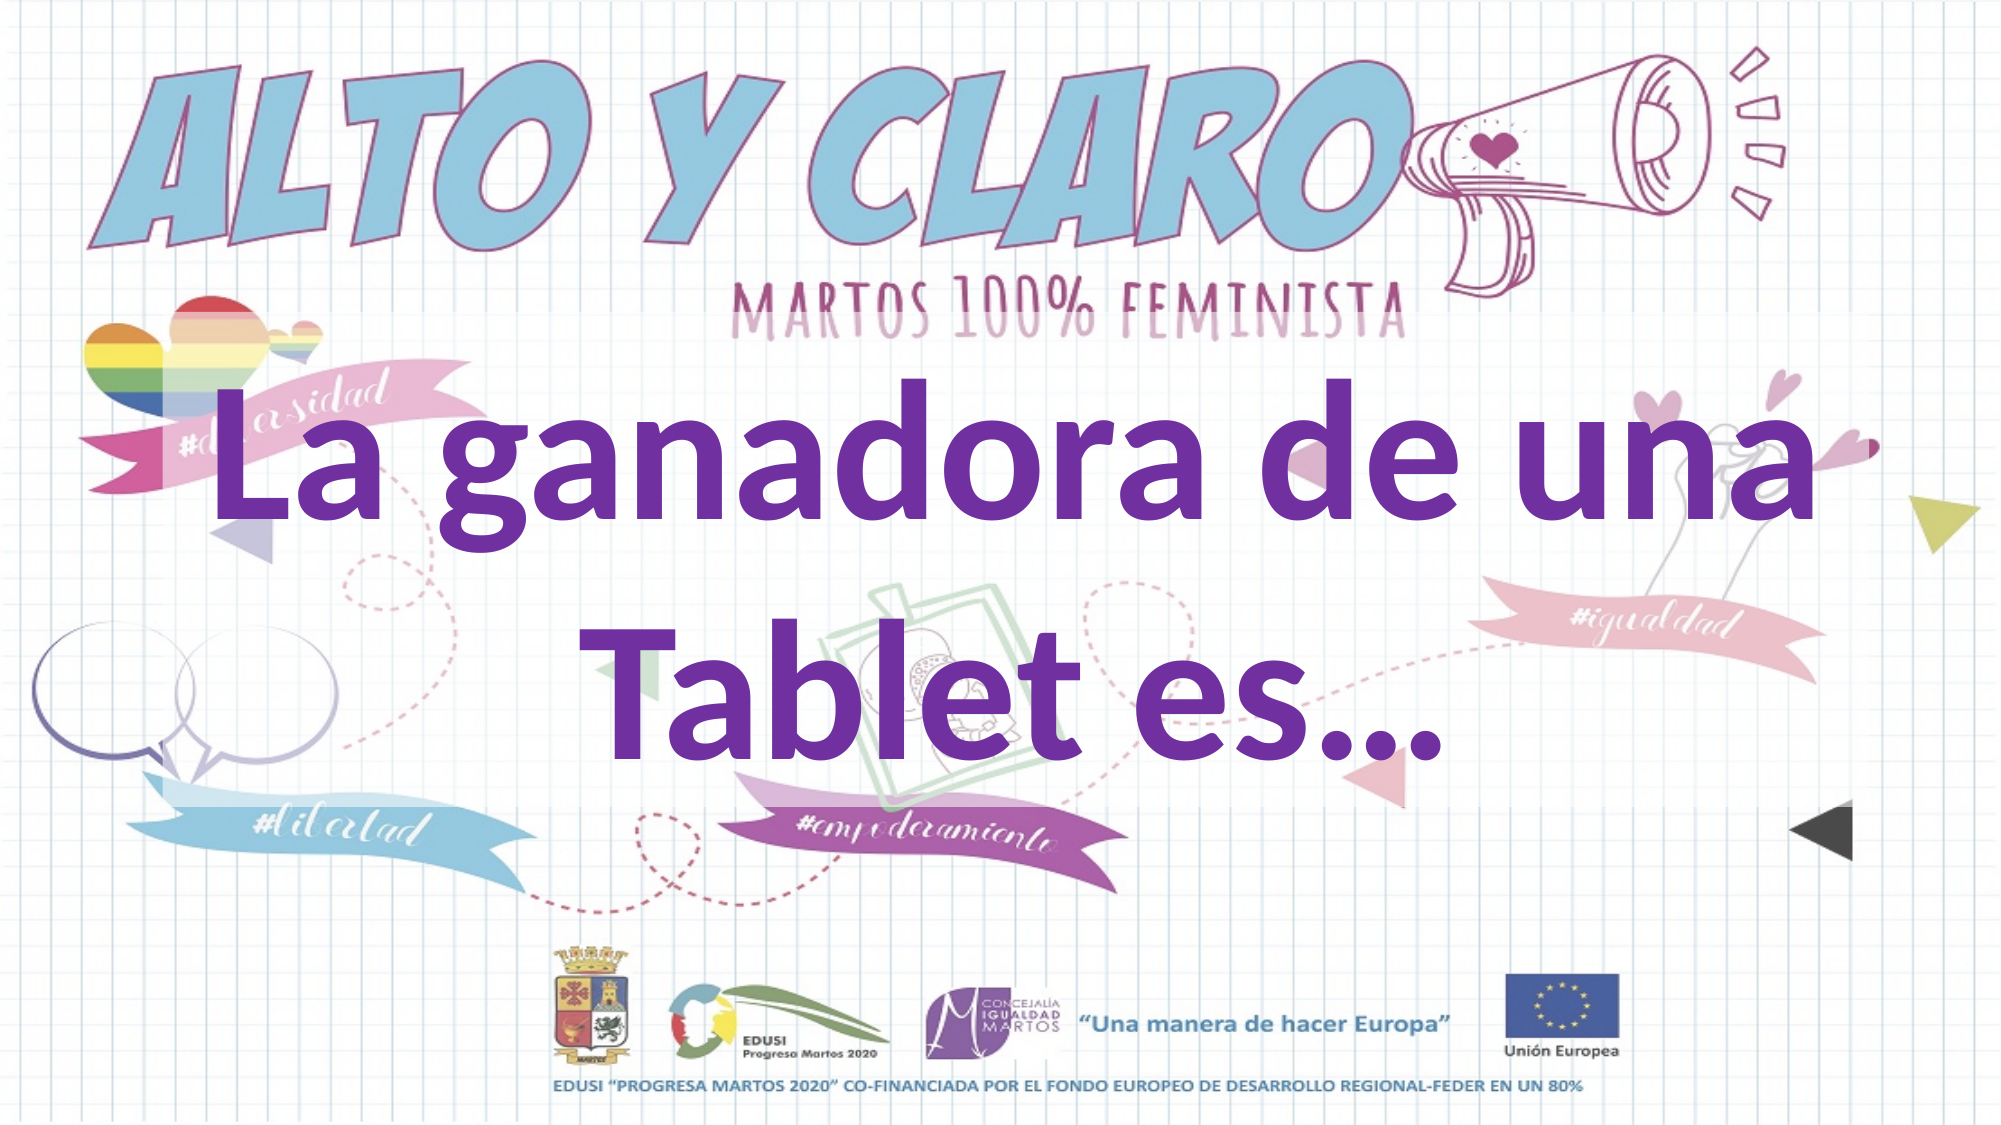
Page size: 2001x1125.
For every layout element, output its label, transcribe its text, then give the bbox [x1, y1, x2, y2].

text_box La ganadora de una Tablet es… [162, 311, 1870, 807]
